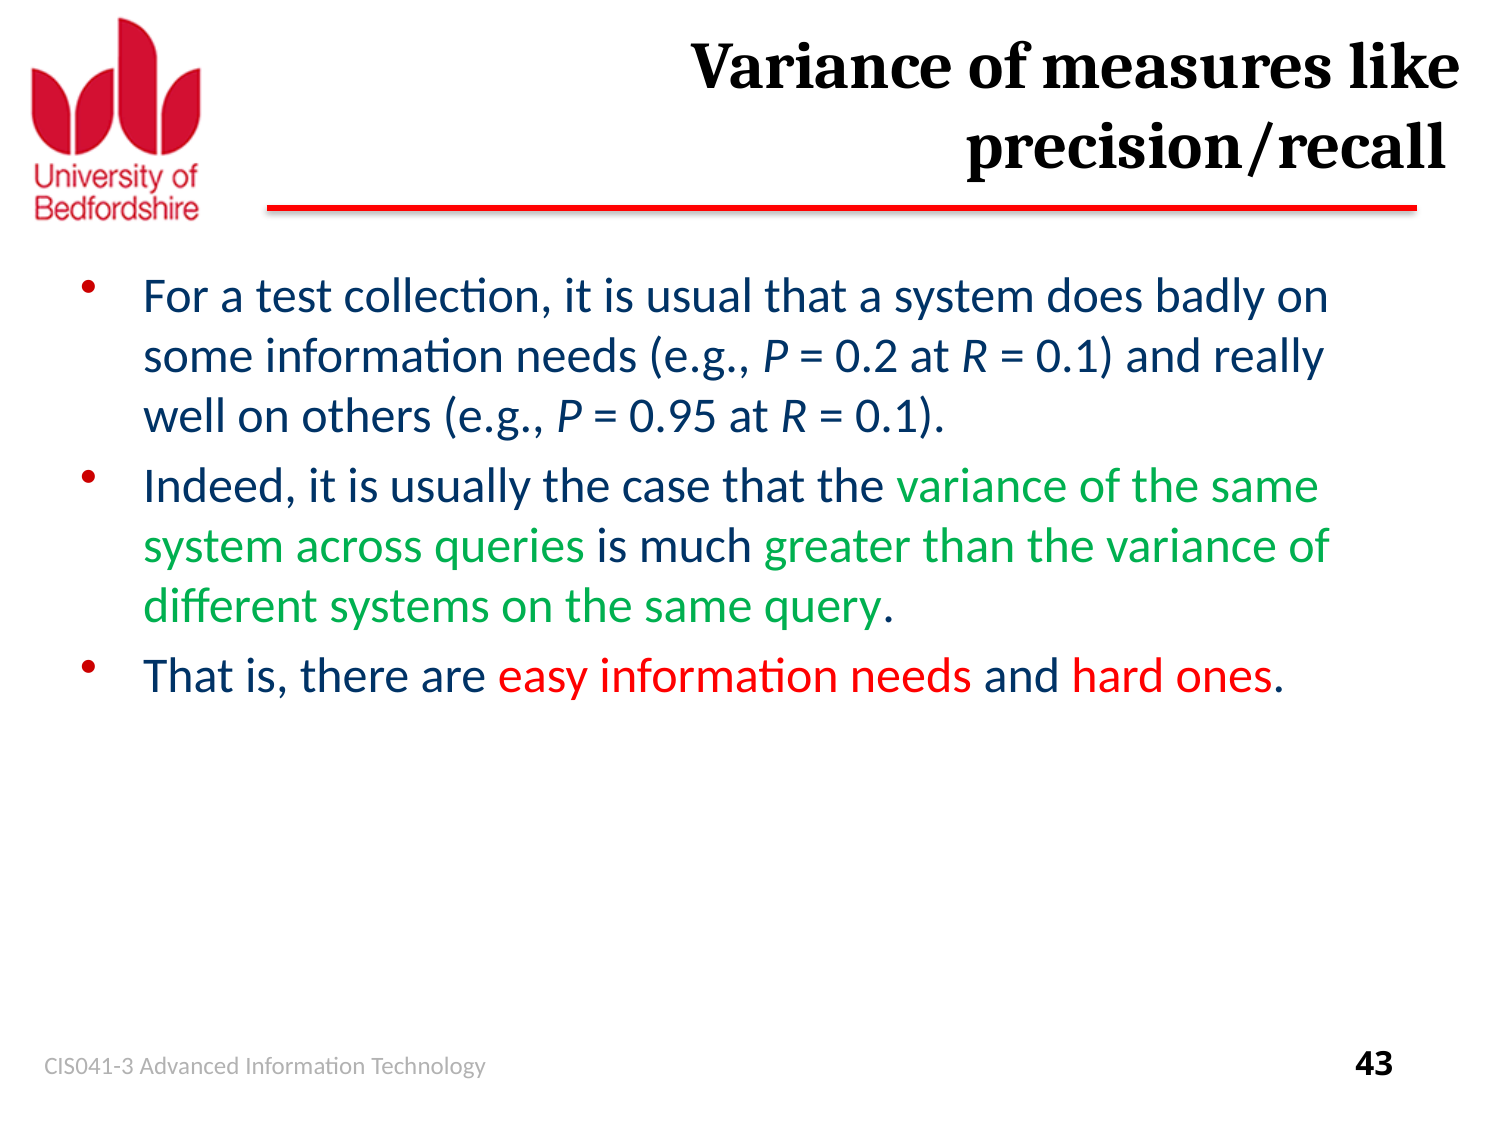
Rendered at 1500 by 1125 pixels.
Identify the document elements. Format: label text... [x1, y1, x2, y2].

list For a test collection, it is usual that a system does badly on some information needs (e.g., P = 0.2 at R = 0.1) and really well on others (e.g., P = 0.95 at R = 0.1). Indeed, it is usually the case that the variance of the same system across queries is much greater than the variance of different systems on the same query. That is, there are easy information needs and hard ones. [64, 255, 1413, 1024]
title Variance of measures like precision/recall [230, 45, 1478, 159]
footer CIS041-3 Advanced Information Technology [29, 1035, 514, 1095]
picture [0, 0, 237, 236]
